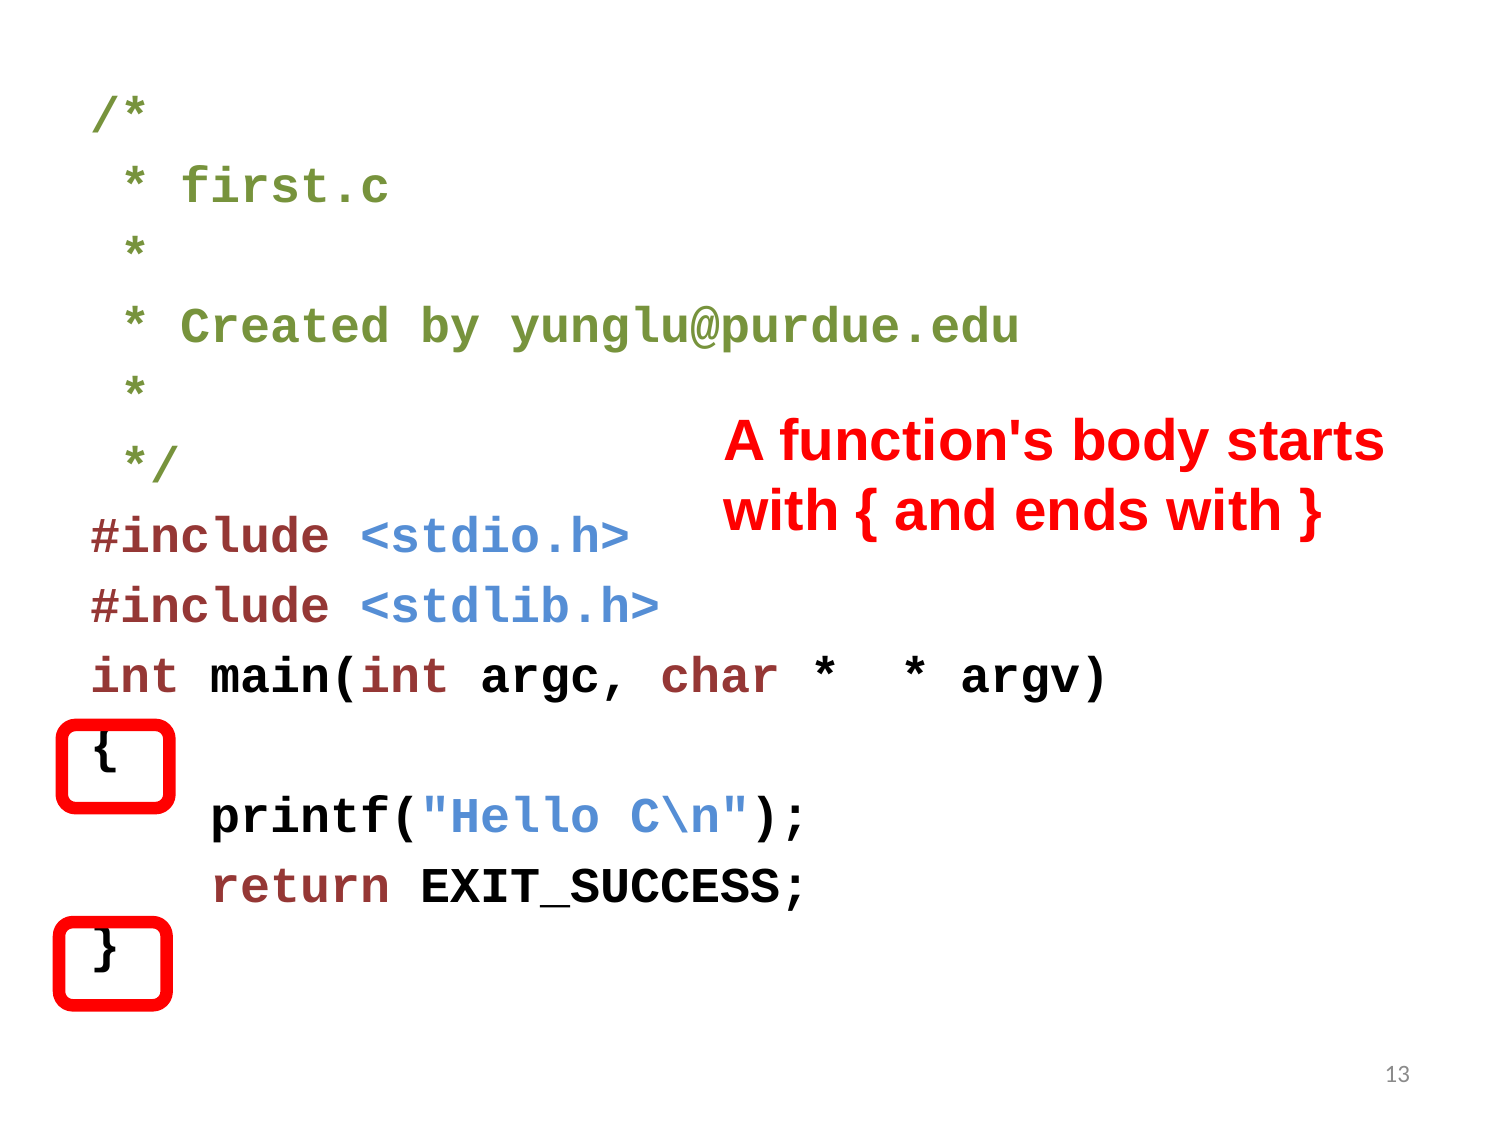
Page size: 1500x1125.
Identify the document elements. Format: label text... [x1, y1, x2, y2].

text_box [56, 919, 169, 1008]
slide_number 13 [1074, 1042, 1425, 1103]
list /* * first.c * * Created by yunglu@purdue.edu * */ #include <stdio.h> #include <stdlib.h> int main(int argc, char * * argv) { printf("Hello C\n"); return EXIT_SUCCESS; } [75, 75, 1425, 1005]
text_box A function's body starts with { and ends with } [708, 395, 1402, 550]
text_box [59, 722, 172, 811]
